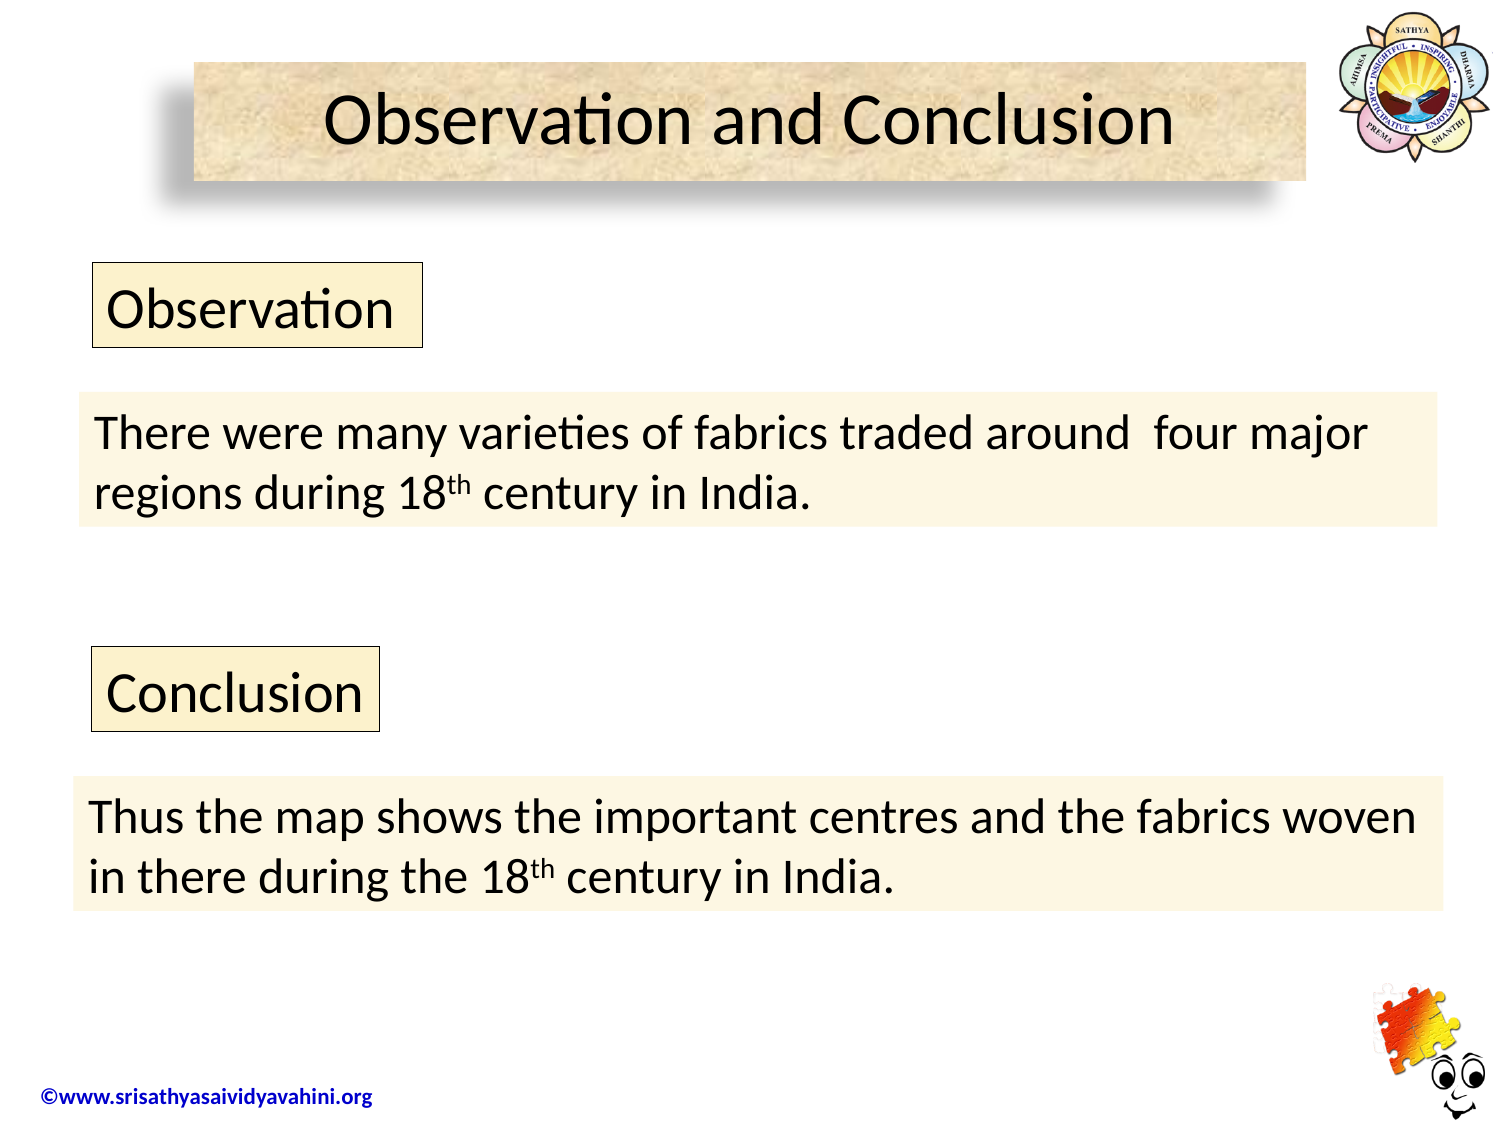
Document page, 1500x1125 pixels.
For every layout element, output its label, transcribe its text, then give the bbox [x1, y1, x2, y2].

text_box Thus the map shows the important centres and the fabrics woven in there during the 18th century in India. [73, 776, 1444, 911]
text_box There were many varieties of fabrics traded around four major regions during 18th century in India. [79, 391, 1438, 527]
text_box Conclusion [91, 646, 380, 732]
title Observation and Conclusion [193, 62, 1307, 181]
picture [1333, 8, 1493, 163]
text_box Observation [92, 262, 423, 348]
picture [1350, 974, 1500, 1125]
